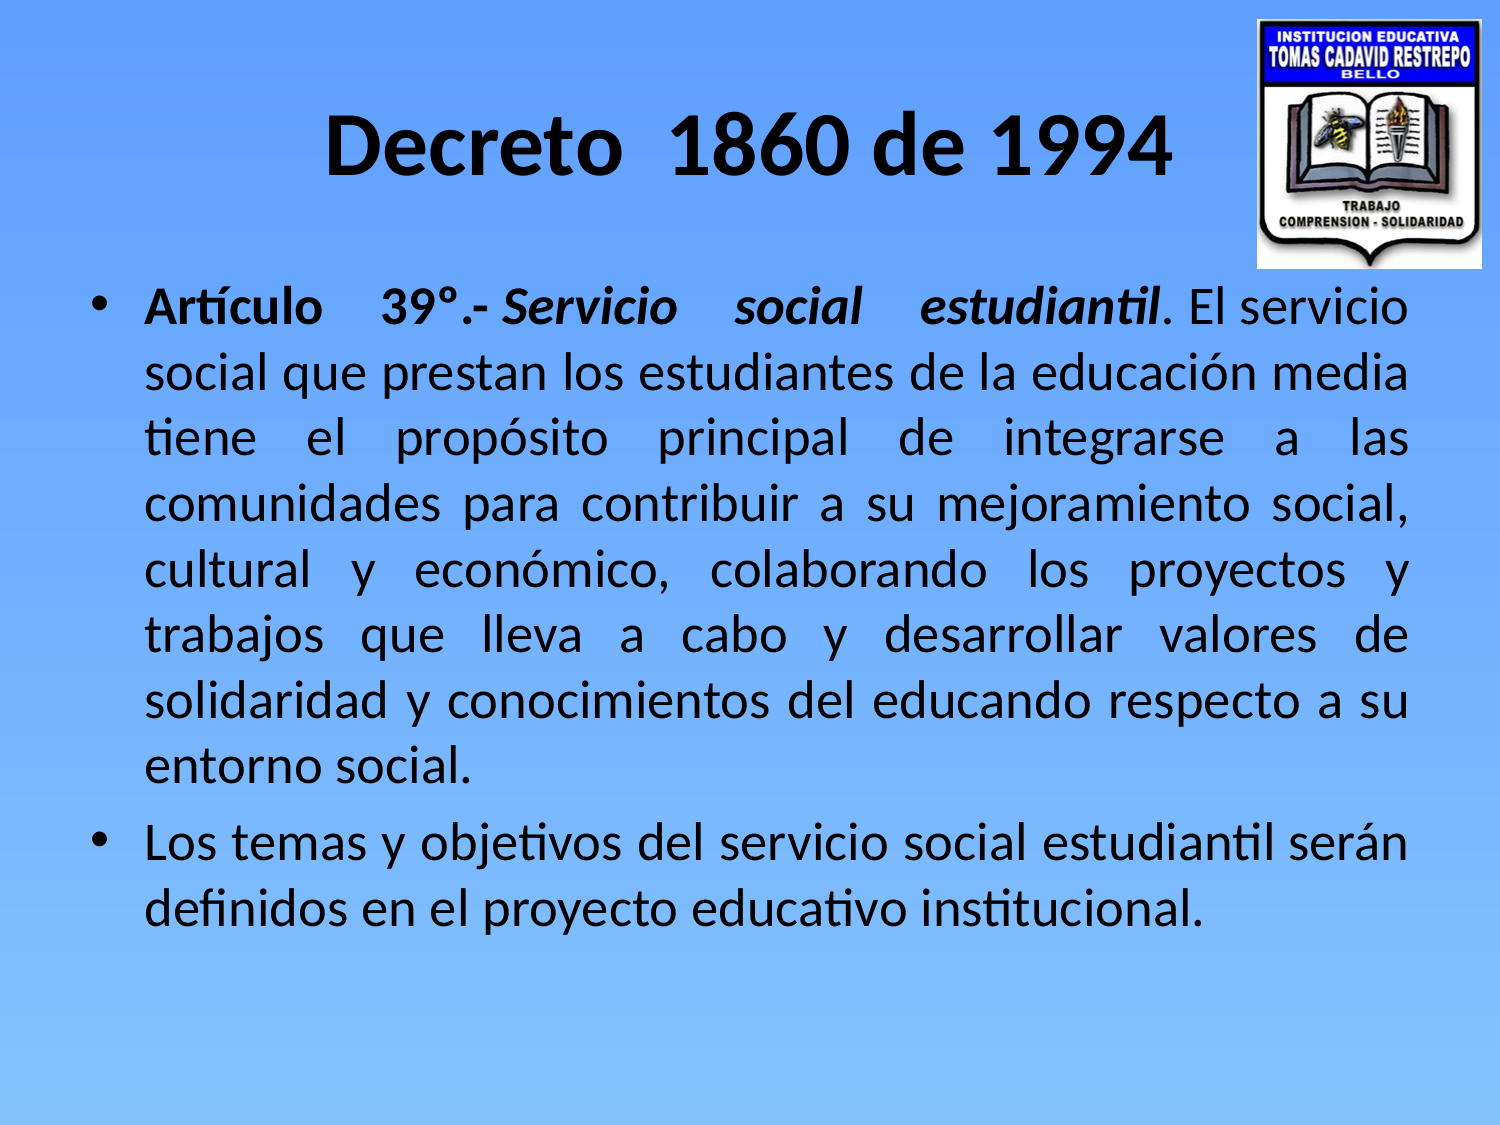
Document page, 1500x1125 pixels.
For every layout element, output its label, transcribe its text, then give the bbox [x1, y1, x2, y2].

title Decreto 1860 de 1994 [75, 45, 1252, 233]
list Artículo 39º.- Servicio social estudiantil. El servicio social que prestan los estudiantes de la educación media tiene el propósito principal de integrarse a las comunidades para contribuir a su mejoramiento social, cultural y económico, colaborando los proyectos y trabajos que lleva a cabo y desarrollar valores de solidaridad y conocimientos del educando respecto a su entorno social. Los temas y objetivos del servicio social estudiantil serán definidos en el proyecto educativo institucional. [75, 262, 1425, 1005]
picture [1257, 18, 1483, 270]
